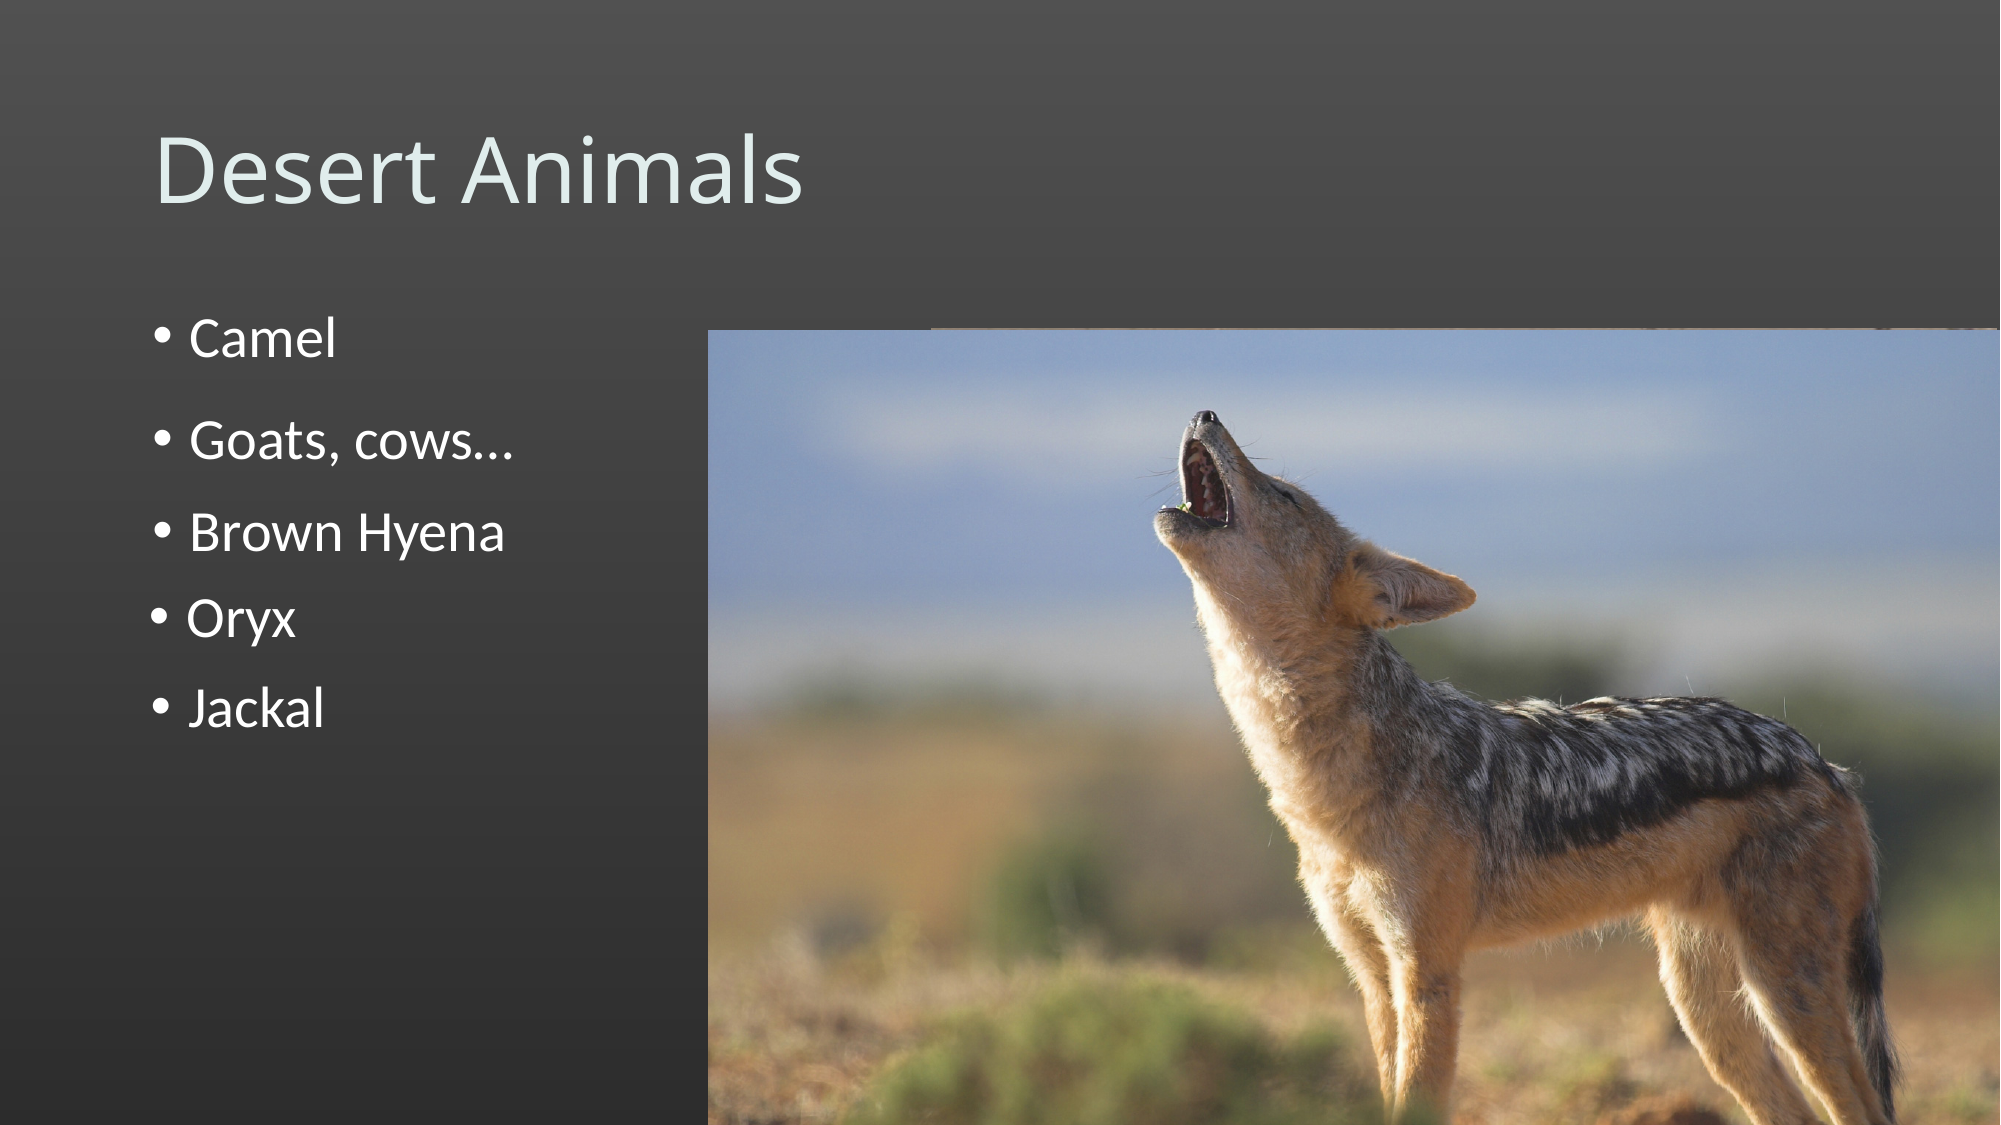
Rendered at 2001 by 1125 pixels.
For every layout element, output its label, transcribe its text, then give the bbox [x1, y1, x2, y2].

list Camel [137, 299, 1281, 396]
text_box Jackal [135, 669, 708, 766]
text_box Oryx [134, 579, 708, 676]
text_box Brown Hyena [137, 494, 708, 579]
title Desert Animals [137, 65, 1863, 283]
picture [708, 328, 2000, 1125]
text_box Goats, cows… [137, 401, 708, 494]
